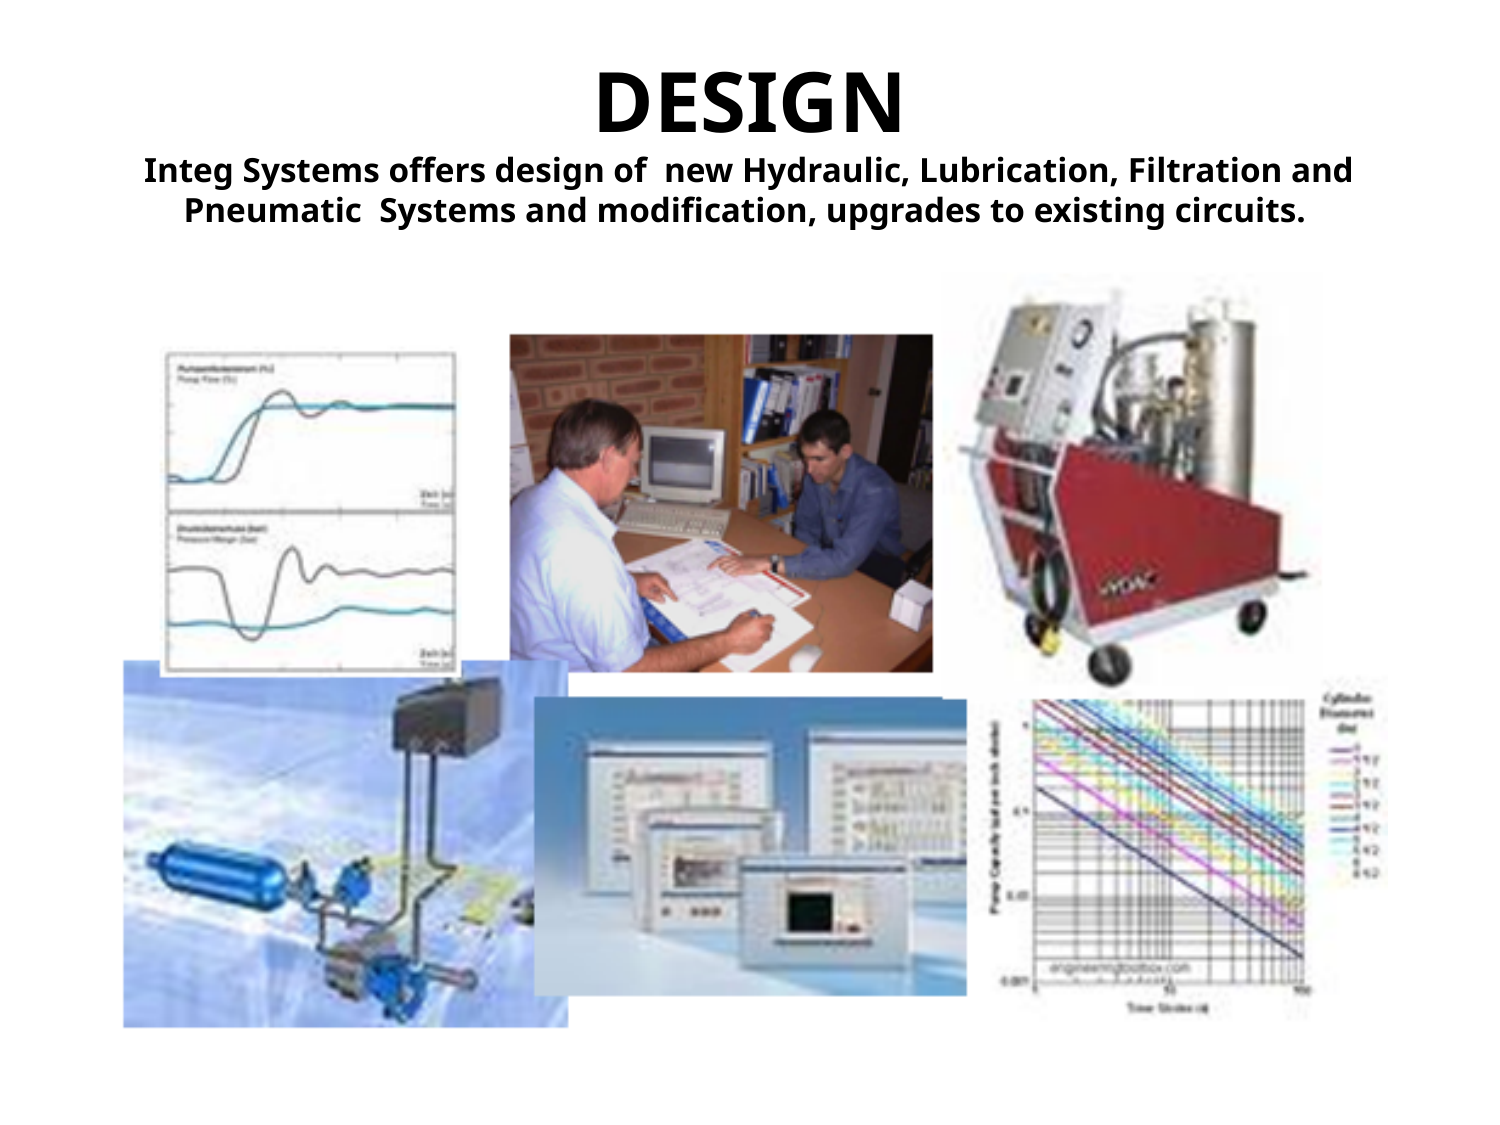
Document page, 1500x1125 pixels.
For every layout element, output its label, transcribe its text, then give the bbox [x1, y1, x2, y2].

picture [111, 266, 1389, 1043]
title DESIGN Integ Systems offers design of new Hydraulic, Lubrication, Filtration and Pneumatic Systems and modification, upgrades to existing circuits. [74, 44, 1426, 233]
